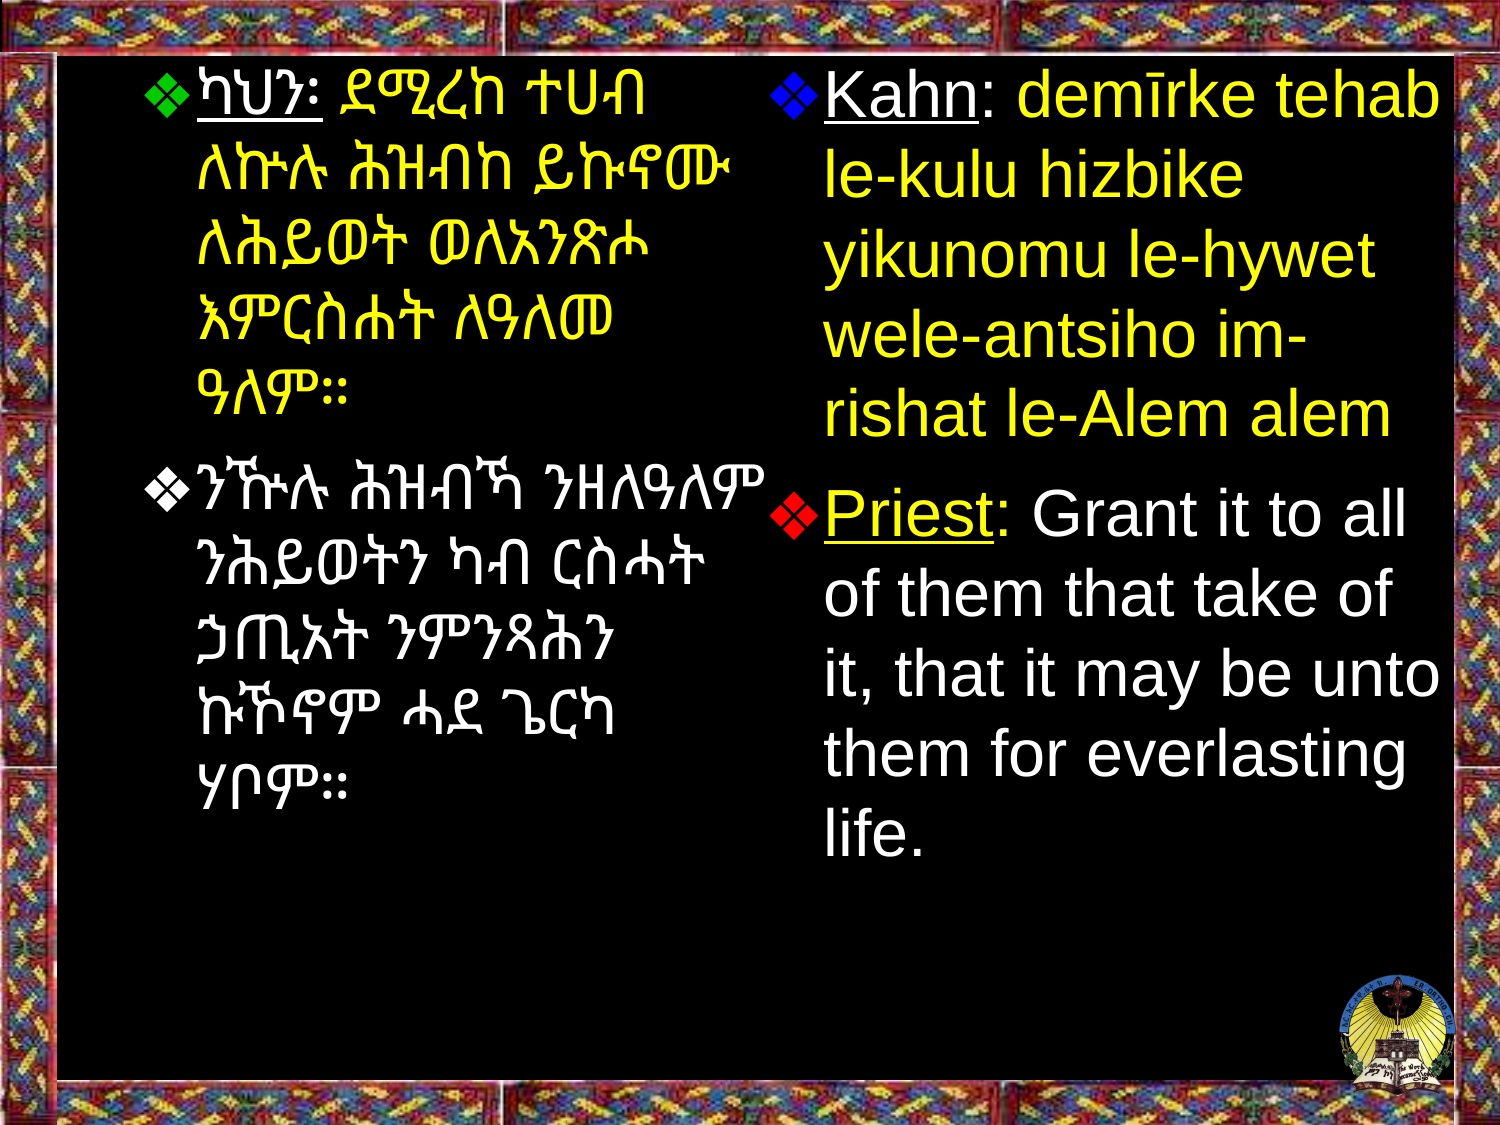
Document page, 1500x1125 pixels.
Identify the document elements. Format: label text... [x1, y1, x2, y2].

text_box Kahn: demīrke tehab le-kulu hizbike yikunomu le-hywet wele-antsiho im-rishat le-Alem alem Priest: Grant it to all of them that take of it, that it may be unto them for everlasting life. [732, 35, 1467, 1063]
list ካህን፡ ደሚረከ ተሀብ ለኵሉ ሕዝብከ ይኩኖሙ ለሕይወት ወለአንጽሖ እምርስሐት ለዓለመ ዓለም። ንዅሉ ሕዝብኻ ንዘለዓለም ንሕይወትን ካብ ርስሓት ኃጢአት ንምንጻሕን ኩኾኖም ሓደ ጌርካ ሃቦም። [105, 44, 732, 1059]
picture [0, 0, 1500, 1125]
